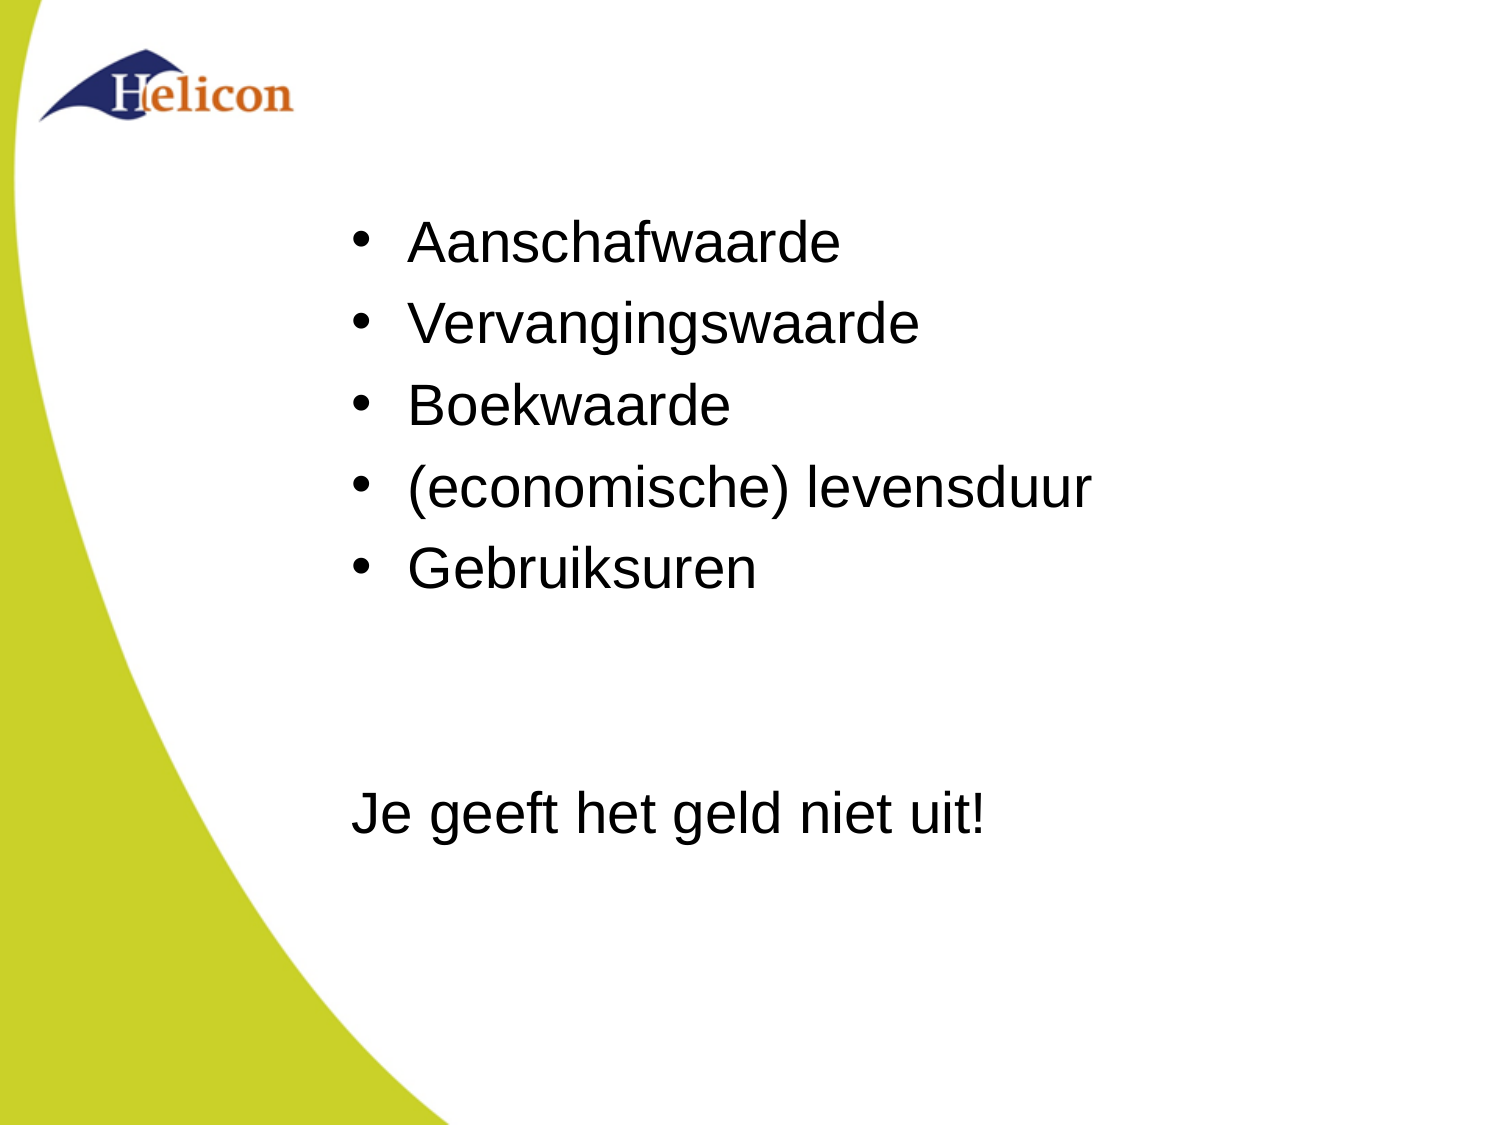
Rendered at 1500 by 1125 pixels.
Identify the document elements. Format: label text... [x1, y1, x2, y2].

picture [0, 0, 1500, 1125]
list Aanschafwaarde Vervangingswaarde Boekwaarde (economische) levensduur Gebruiksuren Je geeft het geld niet uit! [336, 196, 1425, 1005]
